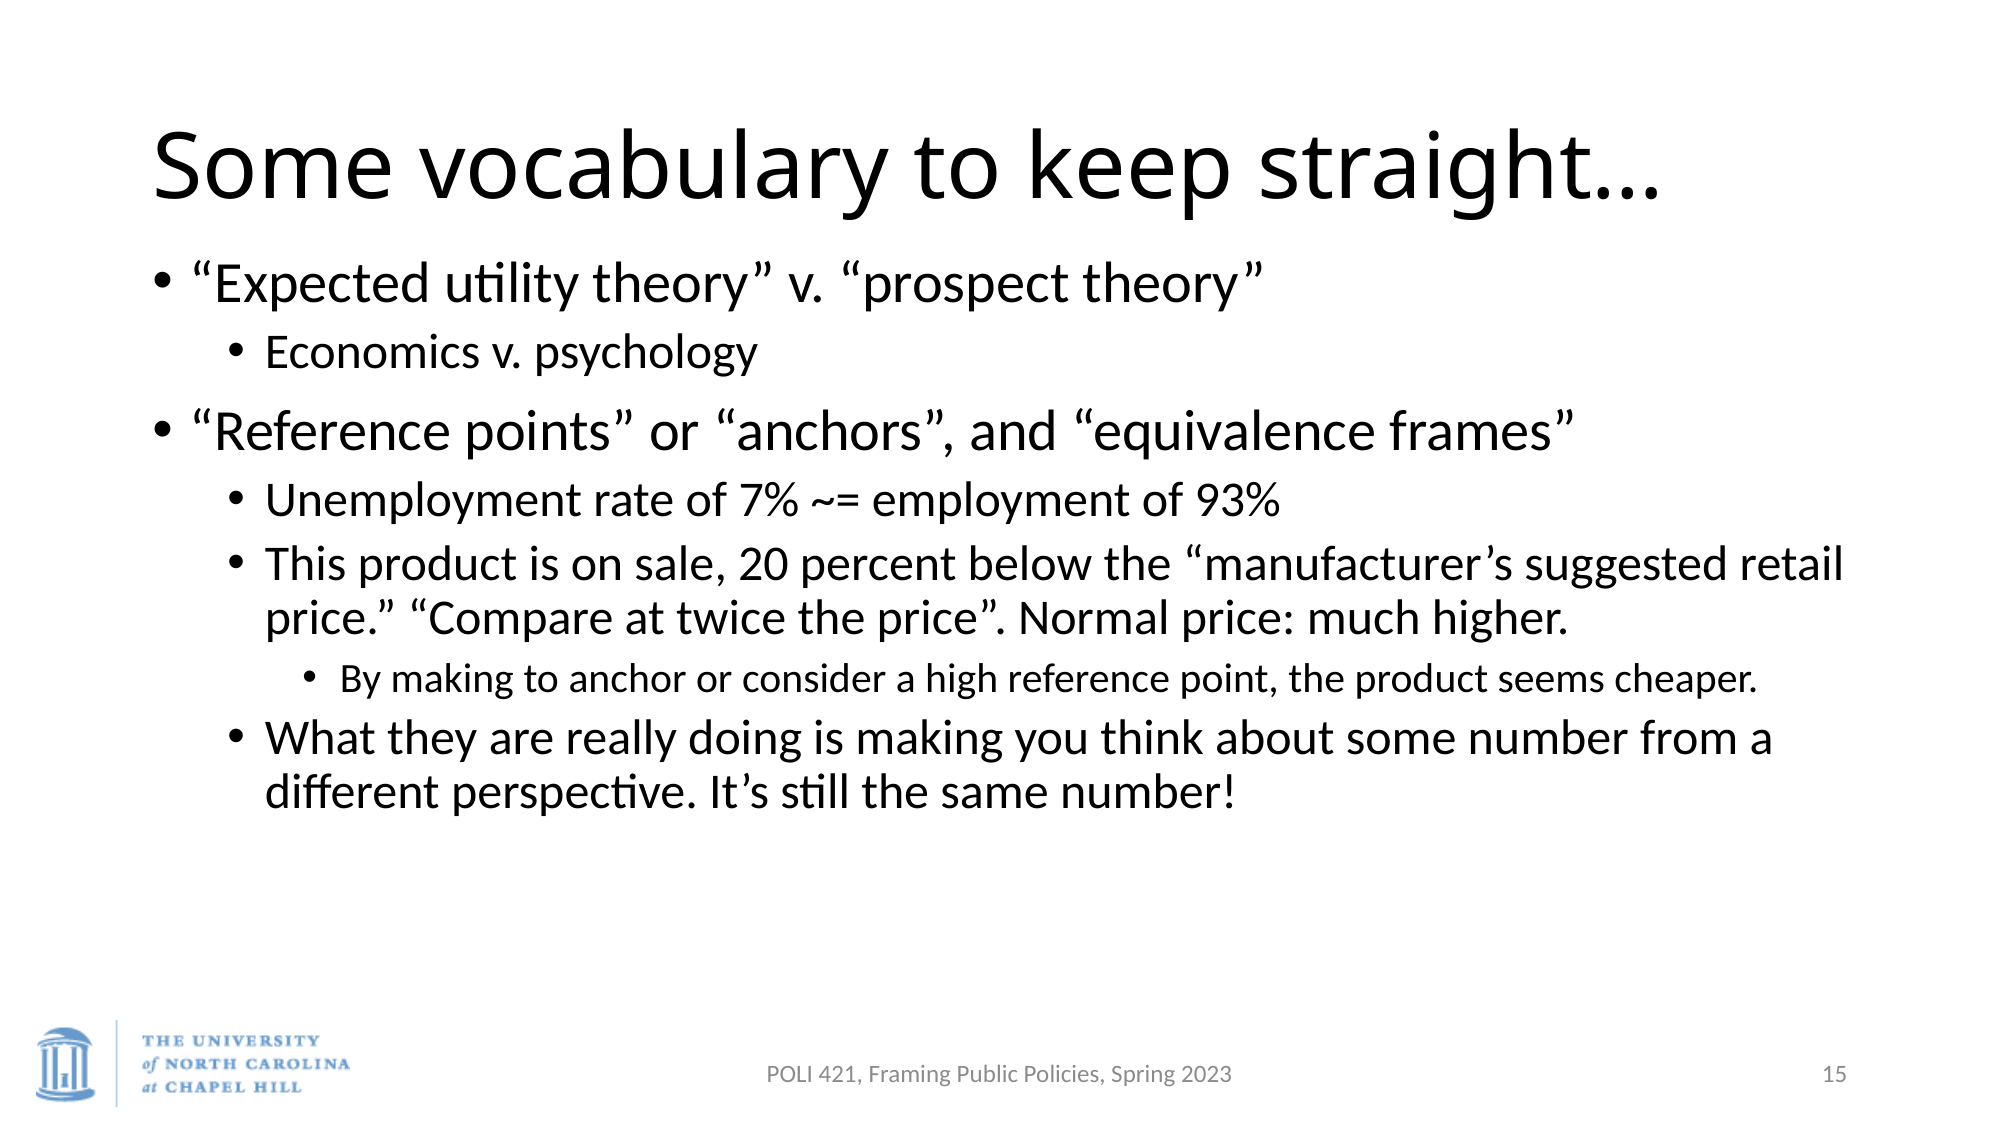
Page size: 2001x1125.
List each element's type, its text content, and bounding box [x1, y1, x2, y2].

footer POLI 421, Framing Public Policies, Spring 2023 [662, 1042, 1338, 1103]
slide_number 15 [1412, 1042, 1863, 1103]
list “Expected utility theory” v. “prospect theory” Economics v. psychology “Reference points” or “anchors”, and “equivalence frames” Unemployment rate of 7% ~= employment of 93% This product is on sale, 20 percent below the “manufacturer’s suggested retail price.” “Compare at twice the price”. Normal price: much higher. By making to anchor or consider a high reference point, the product seems cheaper. What they are really doing is making you think about some number from a different perspective. It’s still the same number! [137, 244, 1863, 965]
title Some vocabulary to keep straight… [137, 59, 1863, 244]
picture [36, 1020, 350, 1107]
